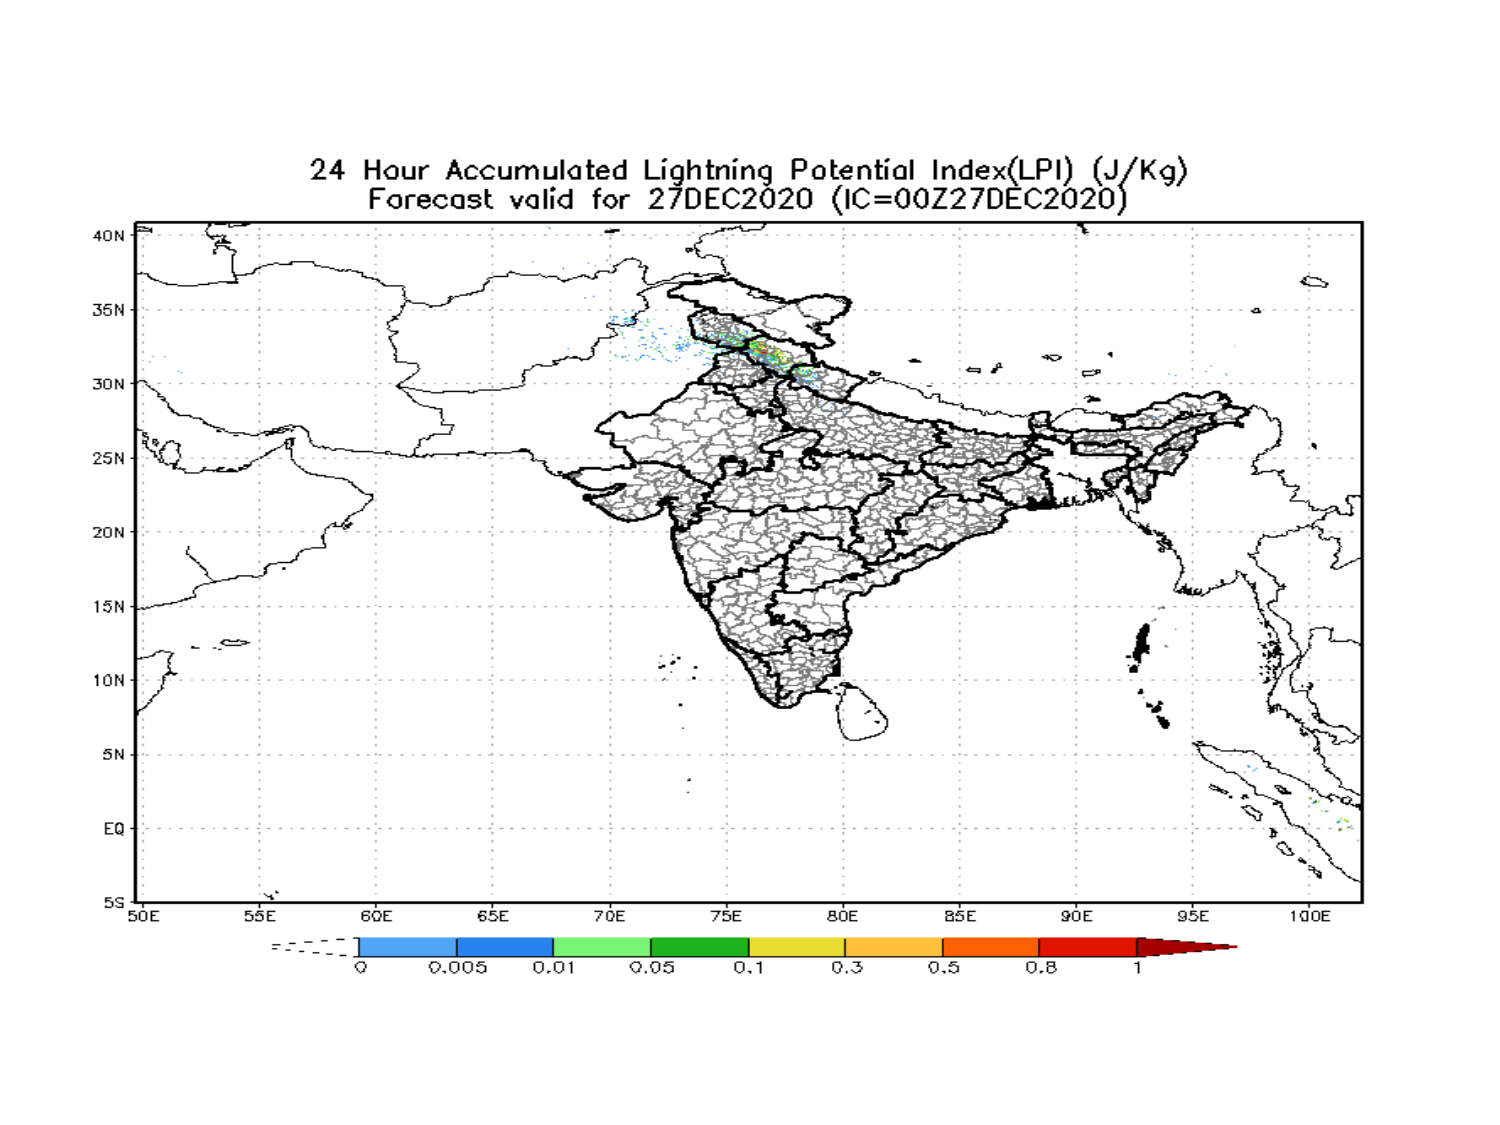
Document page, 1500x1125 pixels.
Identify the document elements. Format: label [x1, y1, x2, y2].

picture [74, 149, 1426, 976]
